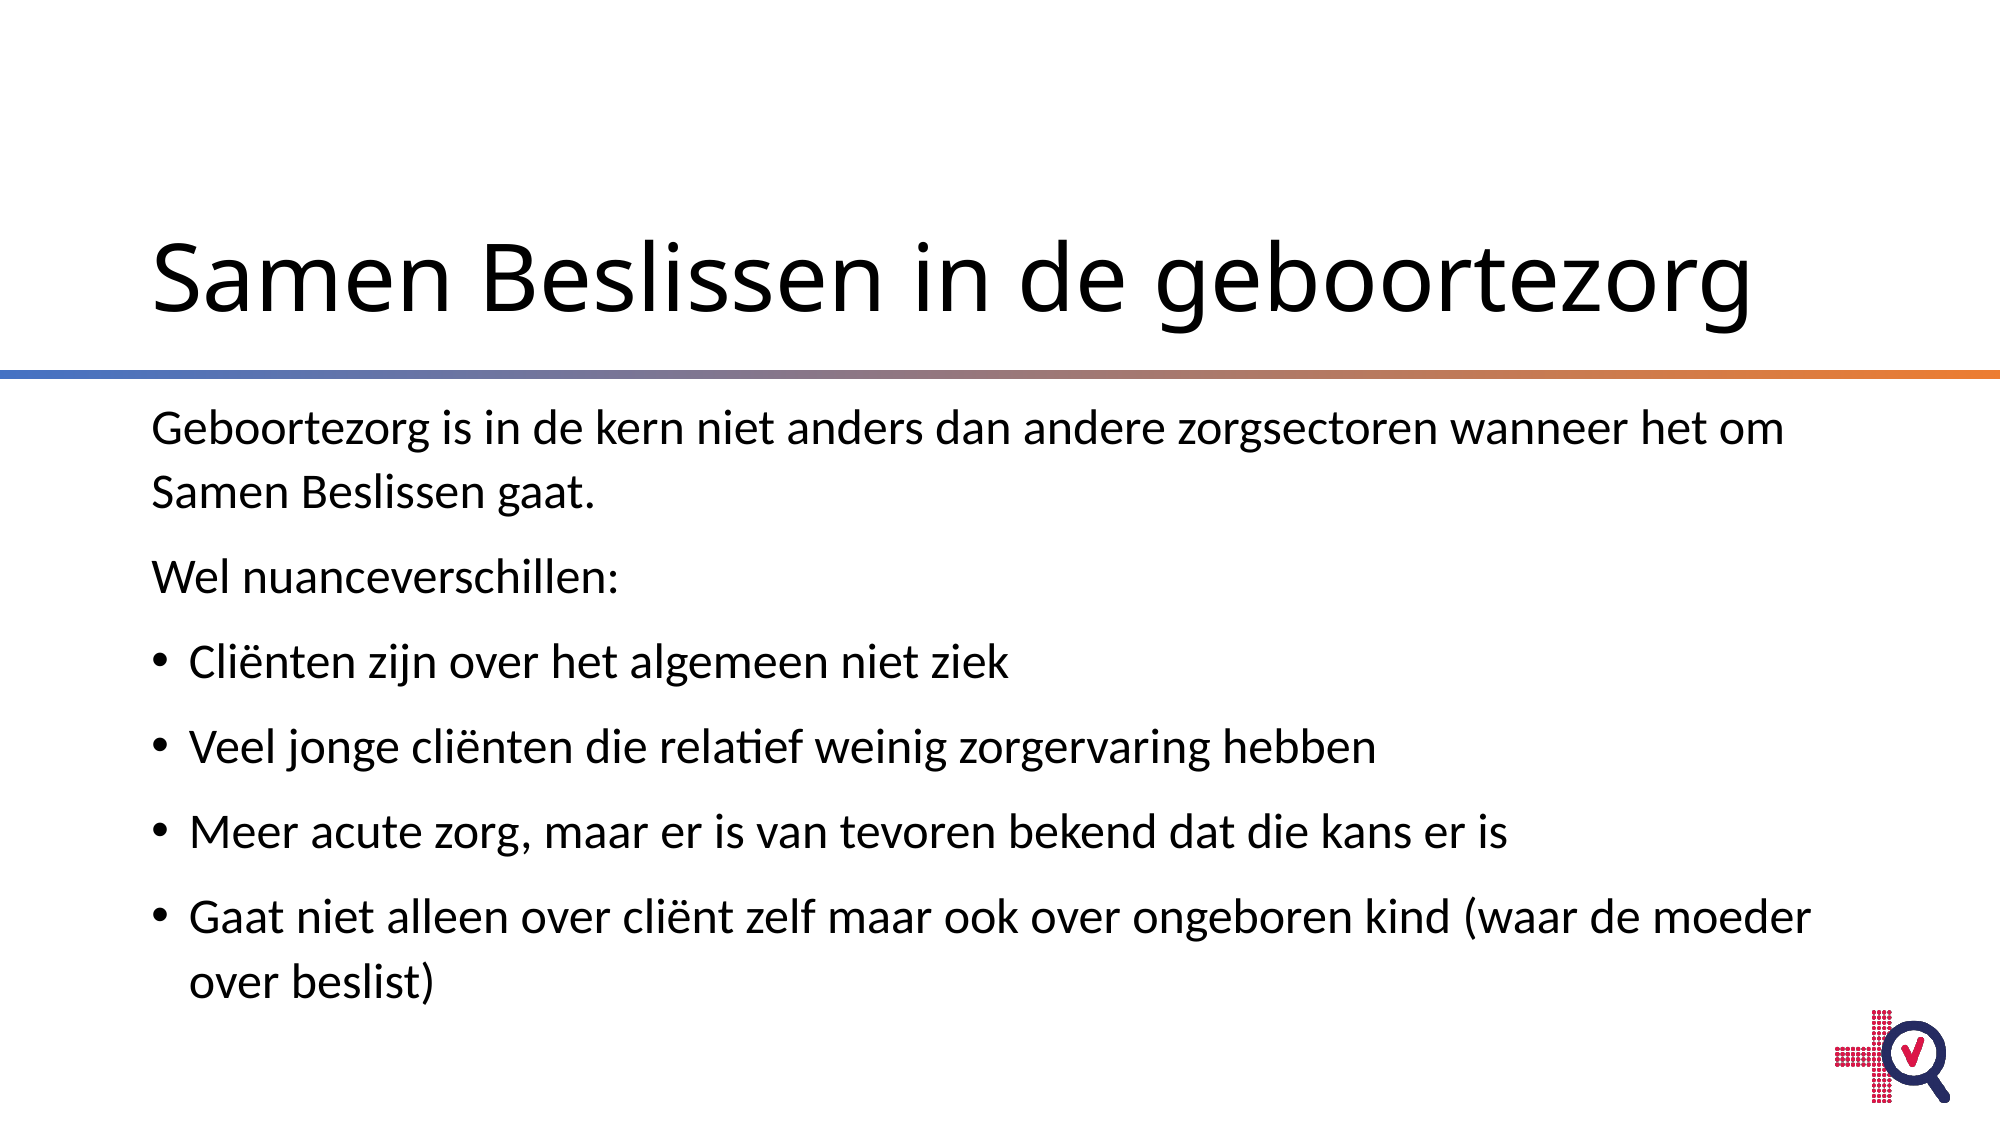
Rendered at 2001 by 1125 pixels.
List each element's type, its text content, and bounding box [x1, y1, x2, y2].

picture [1835, 1010, 1950, 1103]
list Geboortezorg is in de kern niet anders dan andere zorgsectoren wanneer het om Samen Beslissen gaat. Wel nuanceverschillen: Cliënten zijn over het algemeen niet ziek Veel jonge cliënten die relatief weinig zorgervaring hebben Meer acute zorg, maar er is van tevoren bekend dat die kans er is Gaat niet alleen over cliënt zelf maar ook over ongeboren kind (waar de moeder over beslist) [136, 382, 1836, 1088]
title Samen Beslissen in de geboortezorg [136, 37, 1836, 338]
